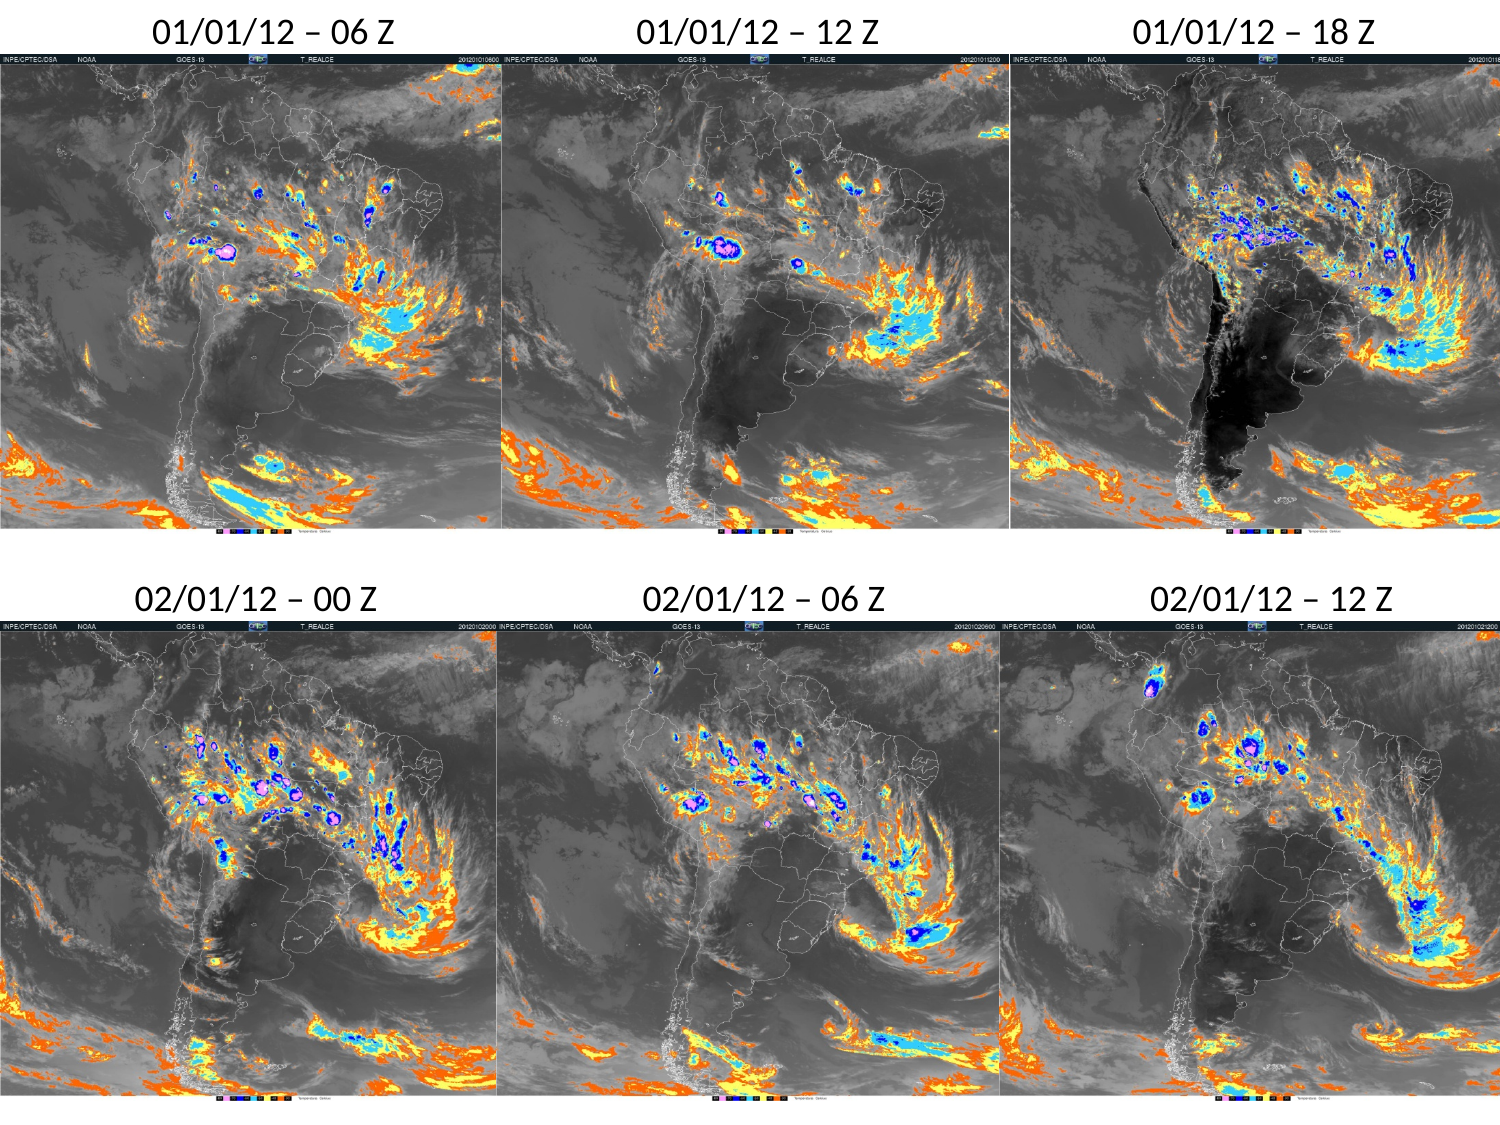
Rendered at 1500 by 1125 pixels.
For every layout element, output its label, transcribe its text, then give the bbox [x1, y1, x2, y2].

text_box 02/01/12 – 12 Z [1135, 566, 1408, 619]
text_box 01/01/12 – 06 Z [137, 0, 410, 53]
text_box 01/01/12 – 12 Z [621, 0, 895, 53]
text_box 01/01/12 – 18 Z [1117, 0, 1391, 53]
text_box 02/01/12 – 00 Z [119, 566, 393, 619]
text_box 02/01/12 – 06 Z [627, 566, 901, 619]
picture [0, 54, 1500, 535]
picture [0, 621, 1500, 1101]
